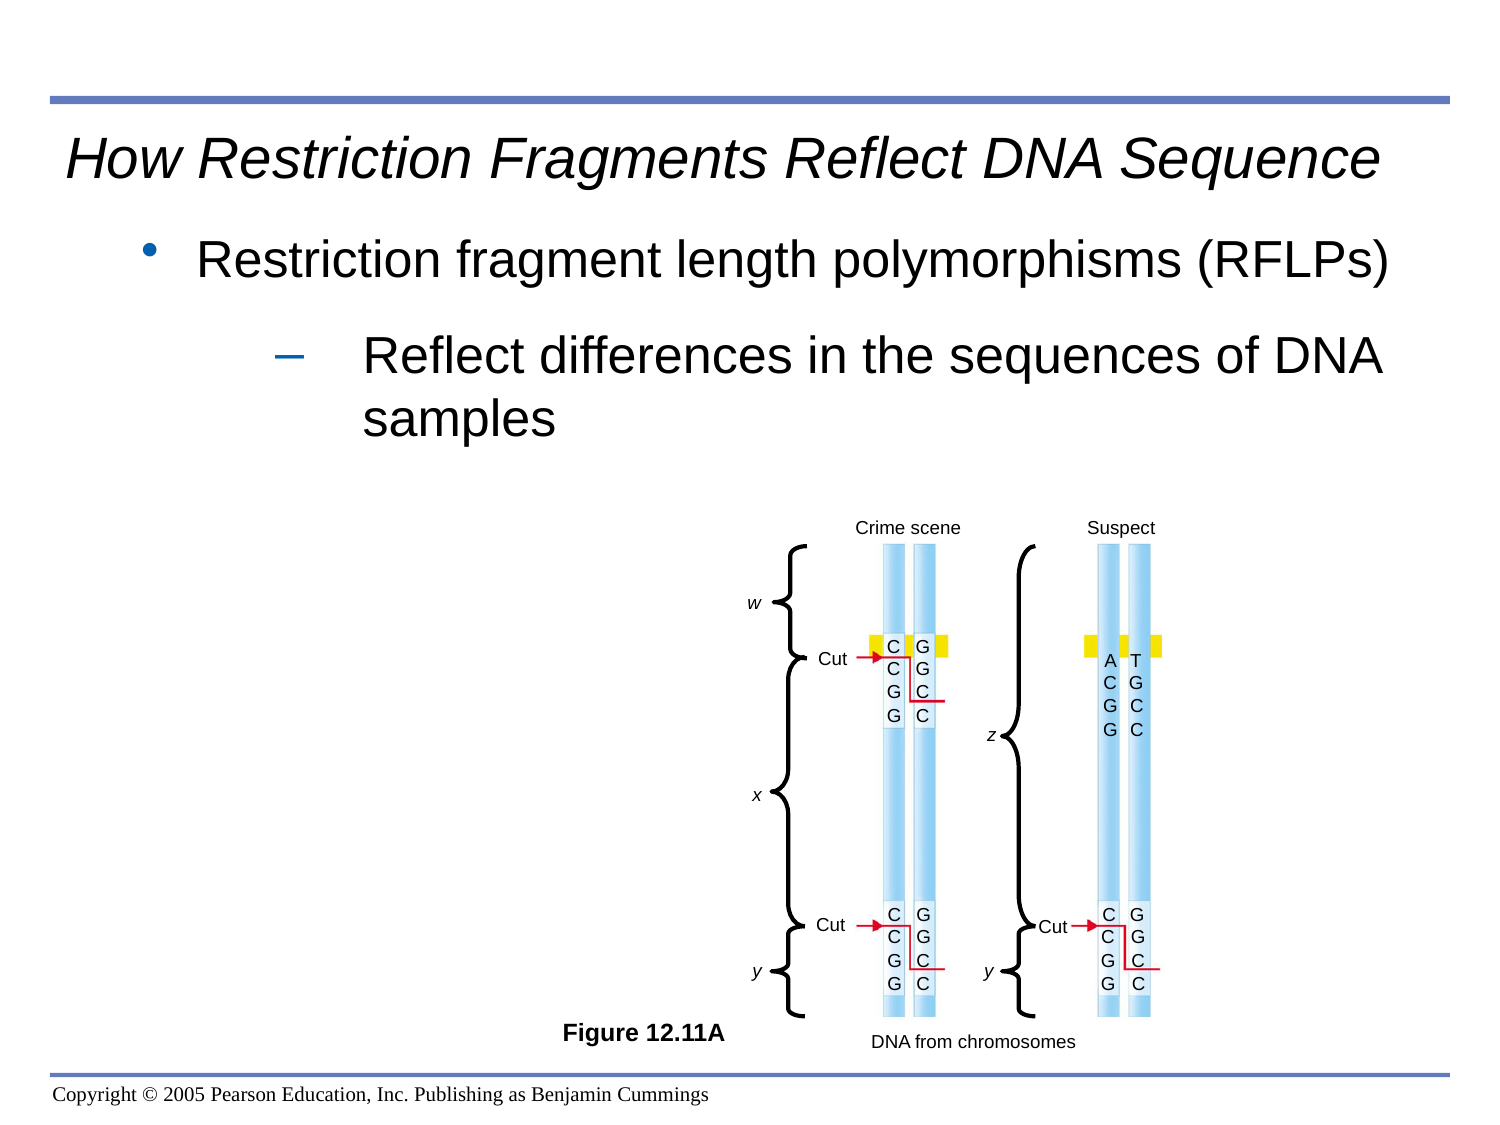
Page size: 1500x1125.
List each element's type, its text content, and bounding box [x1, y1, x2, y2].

text_box Figure 12.11A [547, 1008, 726, 1054]
list How Restriction Fragments Reflect DNA Sequence Restriction fragment length polymorphisms (RFLPs) Reflect differences in the sequences of DNA samples [49, 112, 1451, 481]
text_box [732, 508, 1178, 1061]
